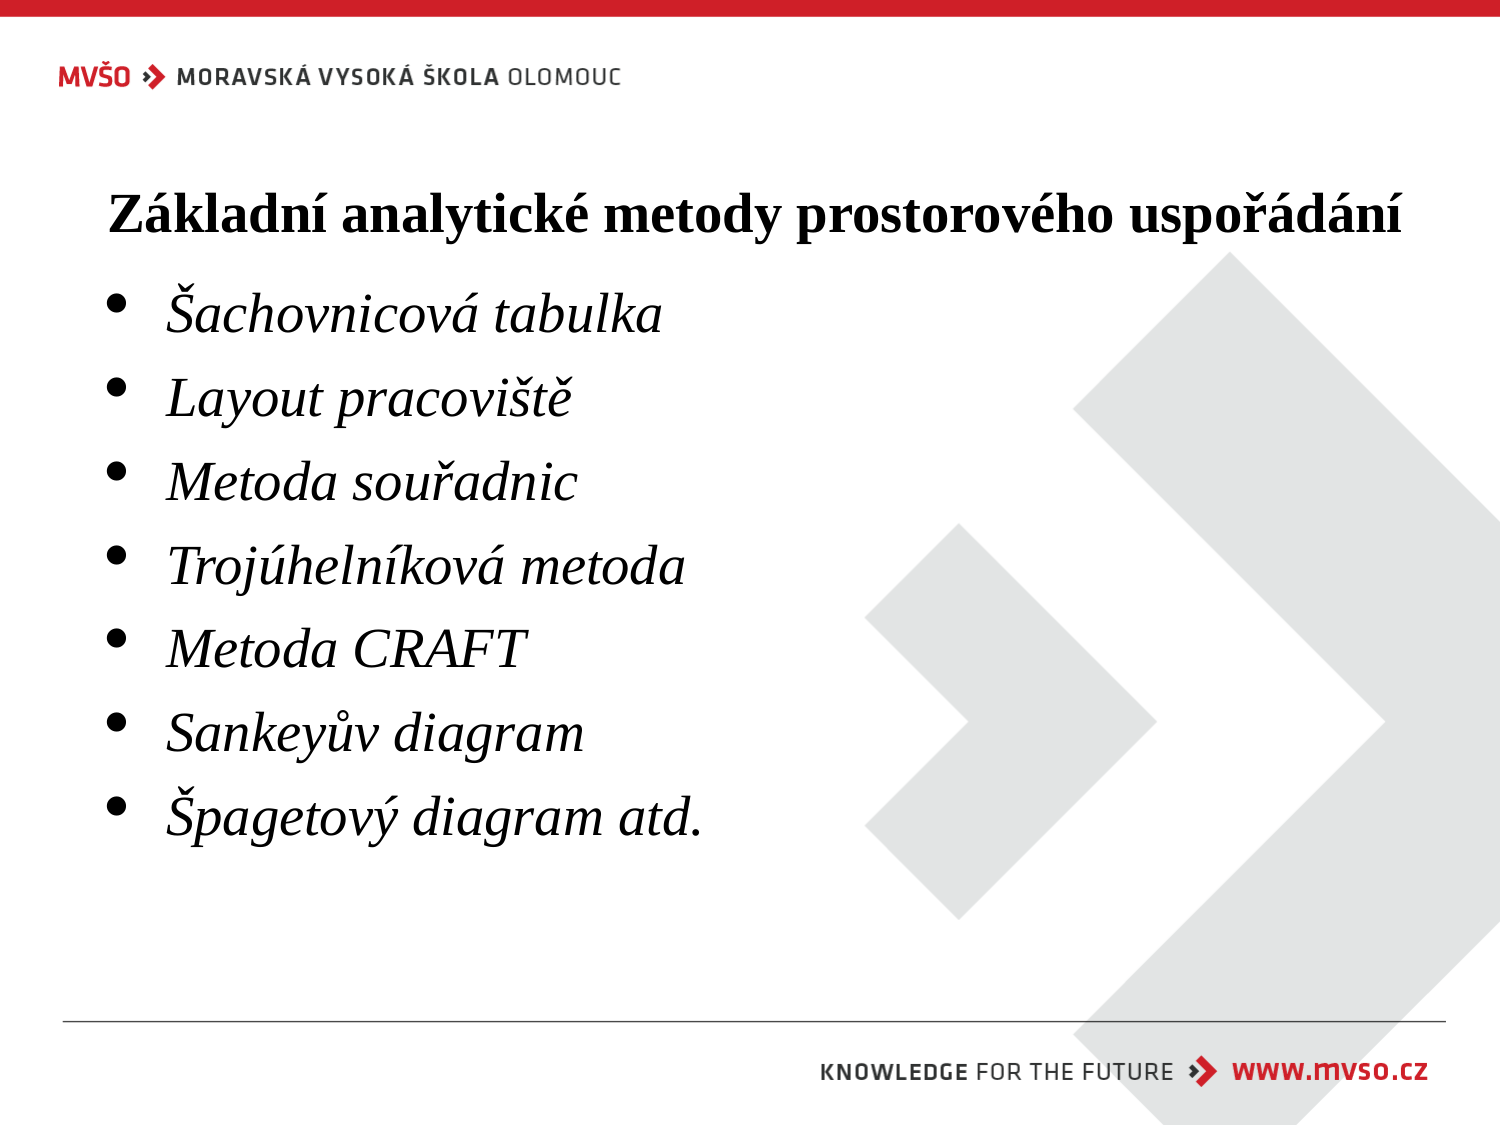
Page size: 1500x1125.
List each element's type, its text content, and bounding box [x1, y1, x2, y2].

list Základní analytické metody prostorového uspořádání Šachovnicová tabulka Layout pracoviště Metoda souřadnic Trojúhelníková metoda Metoda CRAFT Sankeyův diagram Špagetový diagram atd. [92, 164, 1443, 907]
picture [0, 0, 1500, 1125]
